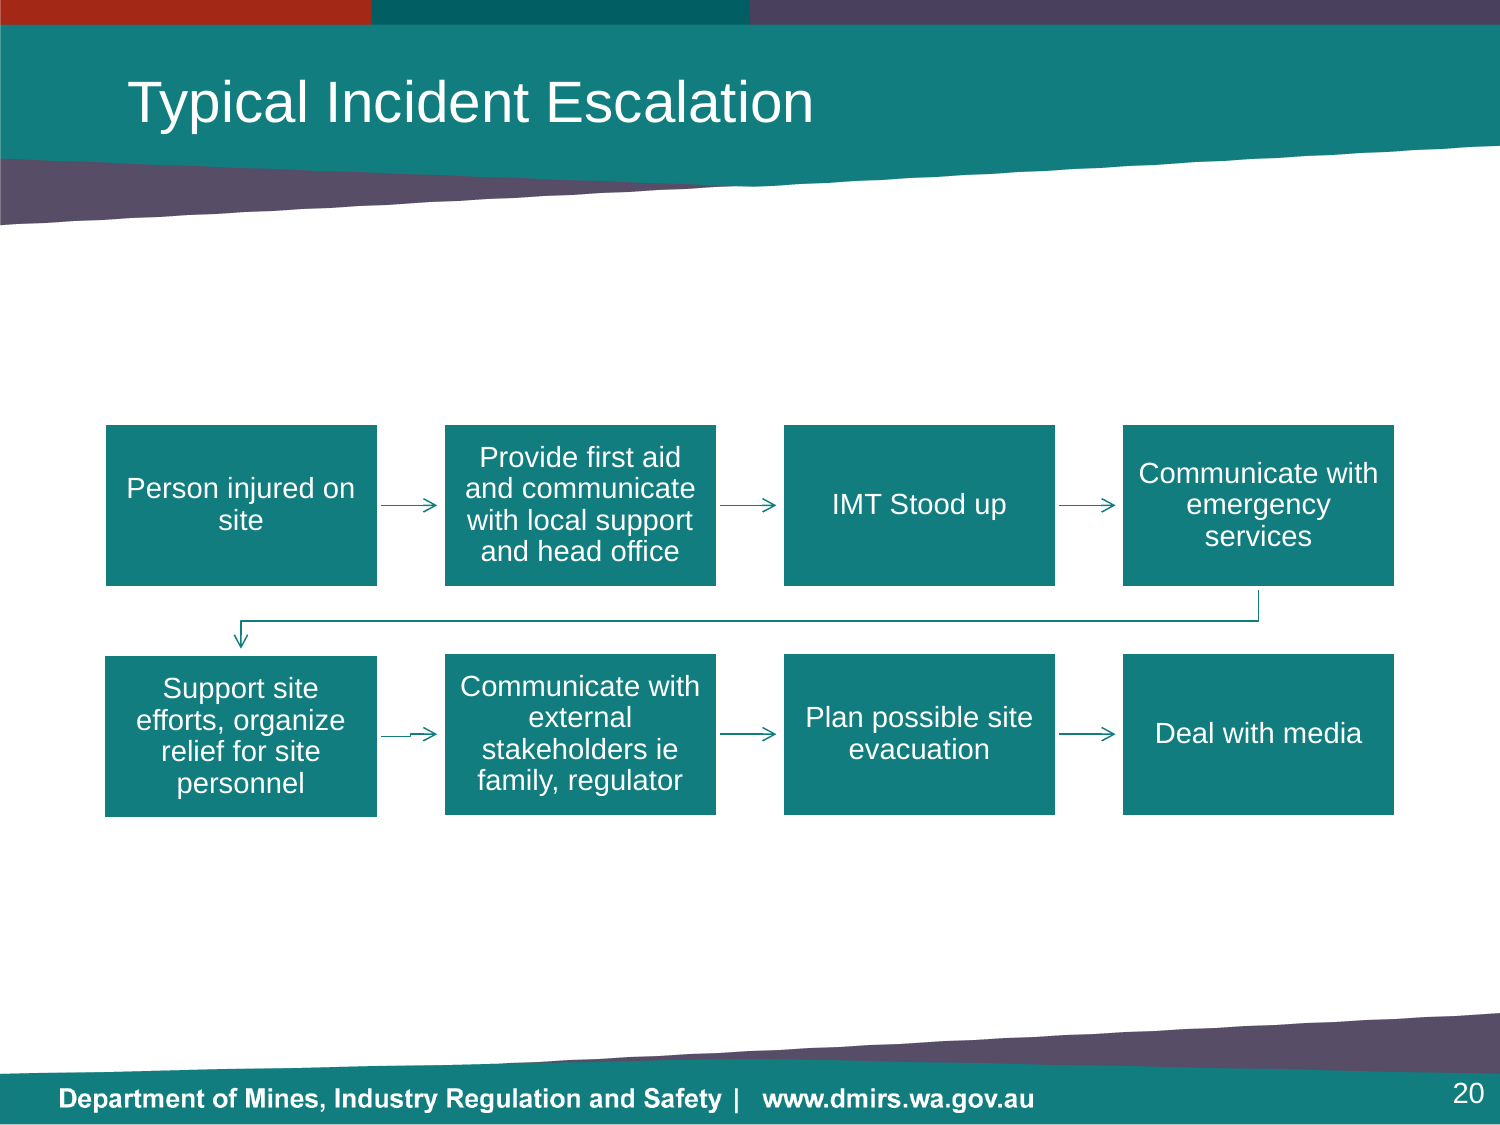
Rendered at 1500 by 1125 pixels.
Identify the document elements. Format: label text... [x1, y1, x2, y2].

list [102, 364, 1398, 875]
picture [0, 0, 1500, 245]
picture [0, 1013, 1500, 1125]
title Typical Incident Escalation [112, 37, 1388, 161]
slide_number 20 [1187, 1066, 1500, 1125]
